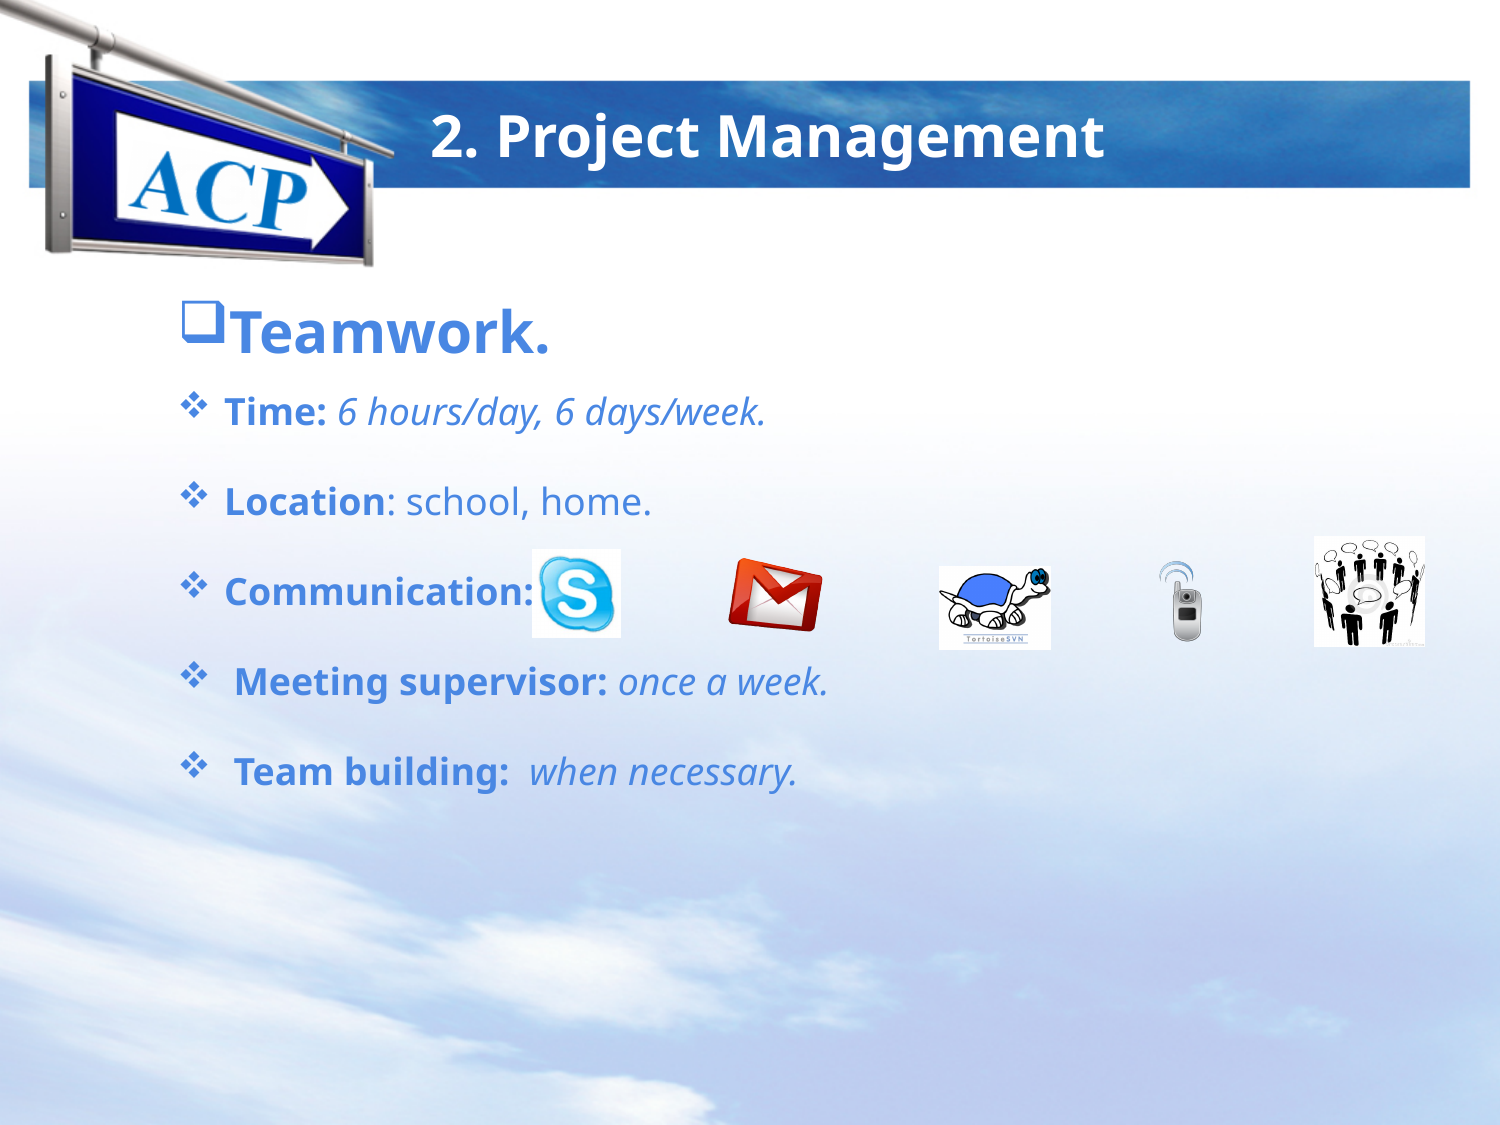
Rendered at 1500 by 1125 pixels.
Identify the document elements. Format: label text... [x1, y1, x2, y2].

picture [0, 0, 1500, 1125]
title 2. Project Management [399, 87, 1475, 180]
text_box Time: 6 hours/day, 6 days/week. Location: school, home. Communication: Meeting supervisor: once a week. Team building: when necessary. [162, 380, 913, 845]
text_box Teamwork. [162, 287, 1113, 373]
